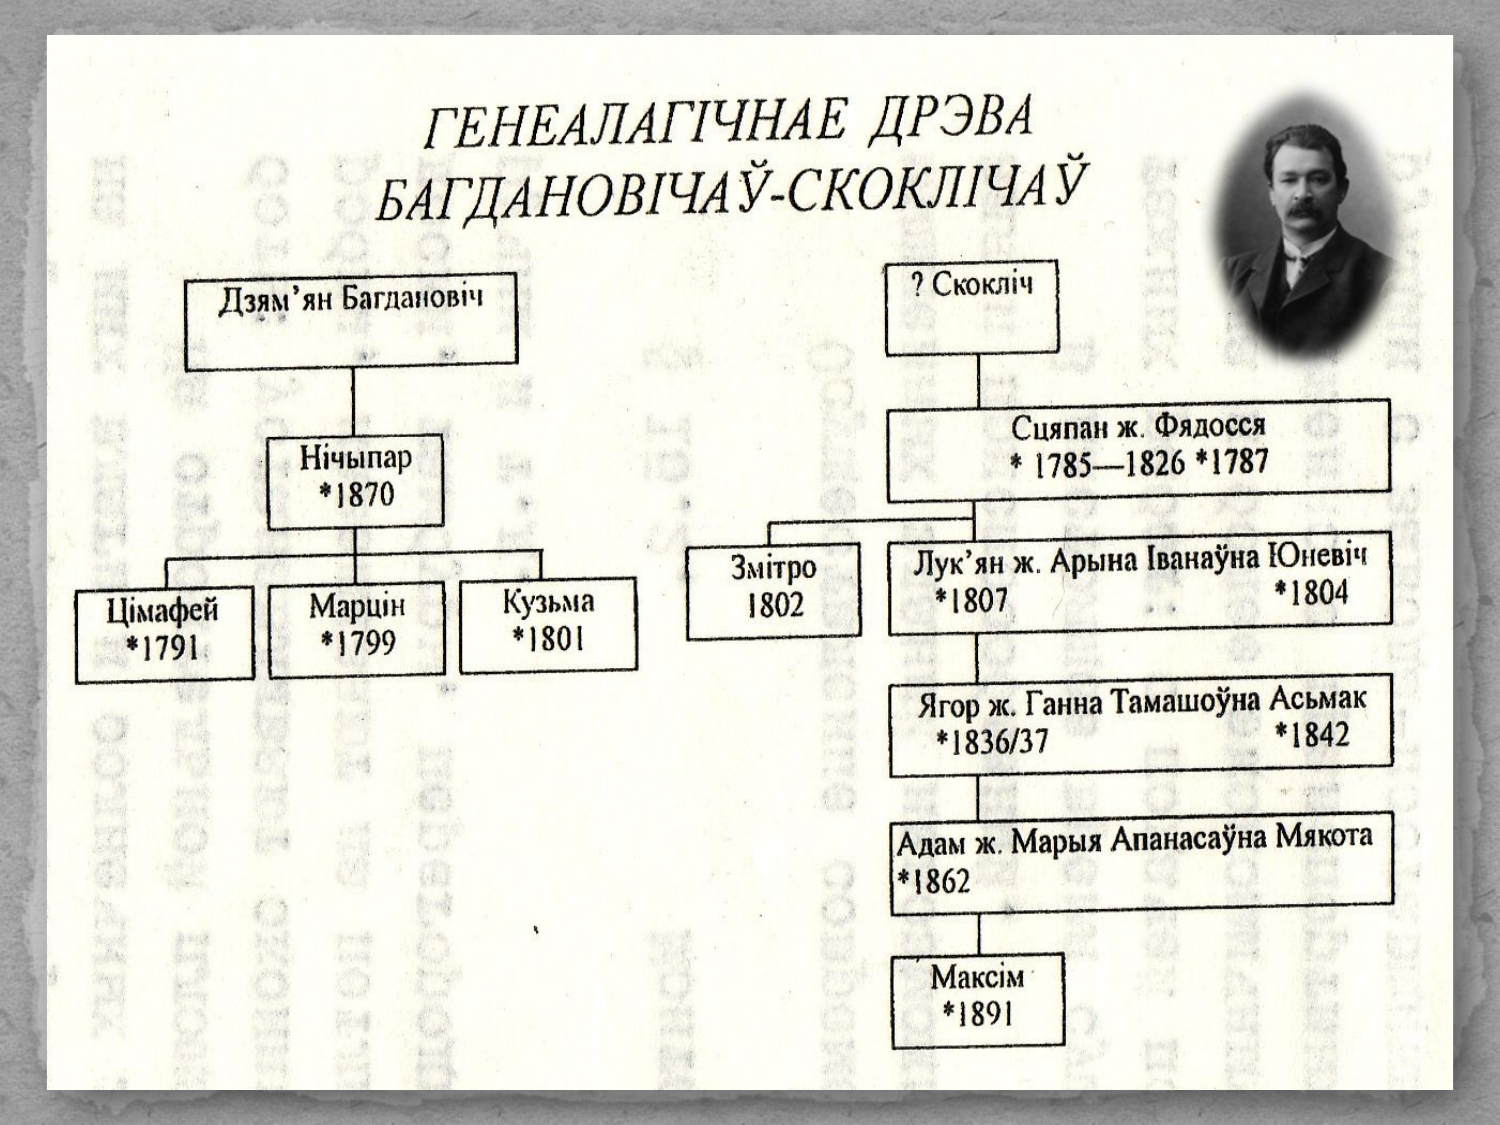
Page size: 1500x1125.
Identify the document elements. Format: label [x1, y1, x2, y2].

picture [46, 35, 1454, 1090]
